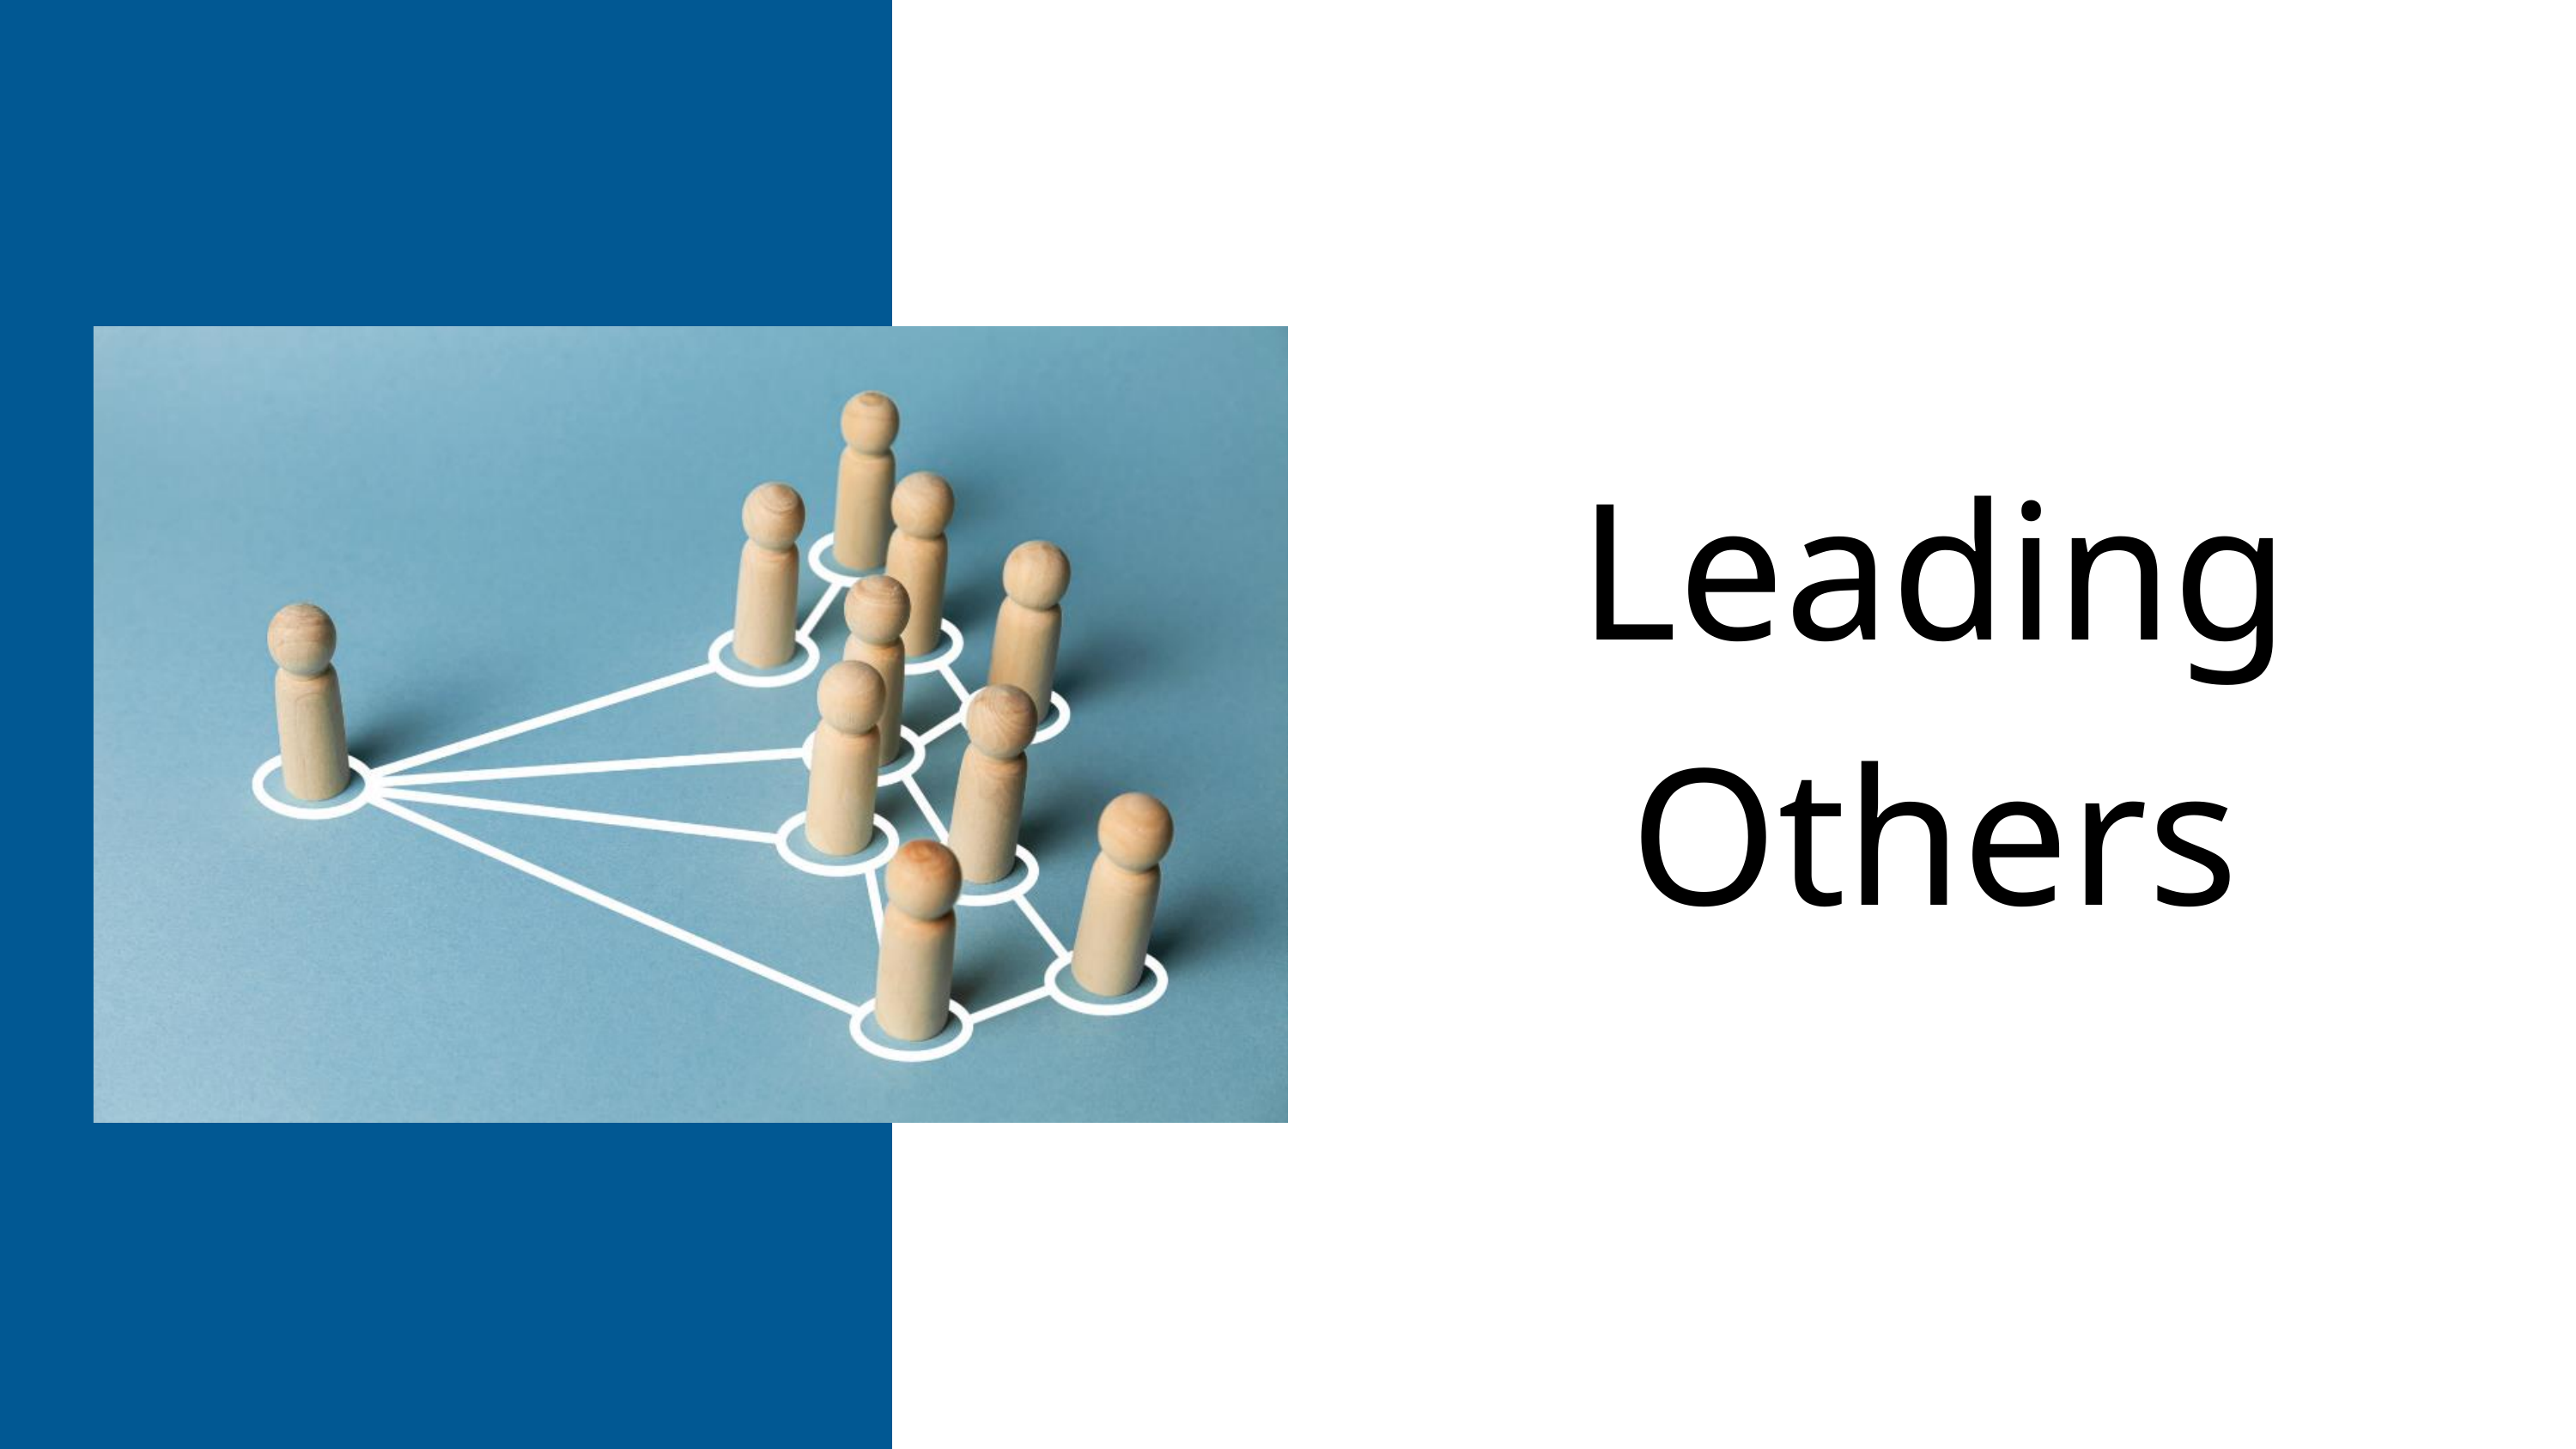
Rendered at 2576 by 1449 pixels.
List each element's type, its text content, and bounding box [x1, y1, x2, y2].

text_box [0, 0, 893, 1449]
text_box Leading Others [1346, 412, 2522, 943]
text_box [896, 326, 1289, 1123]
